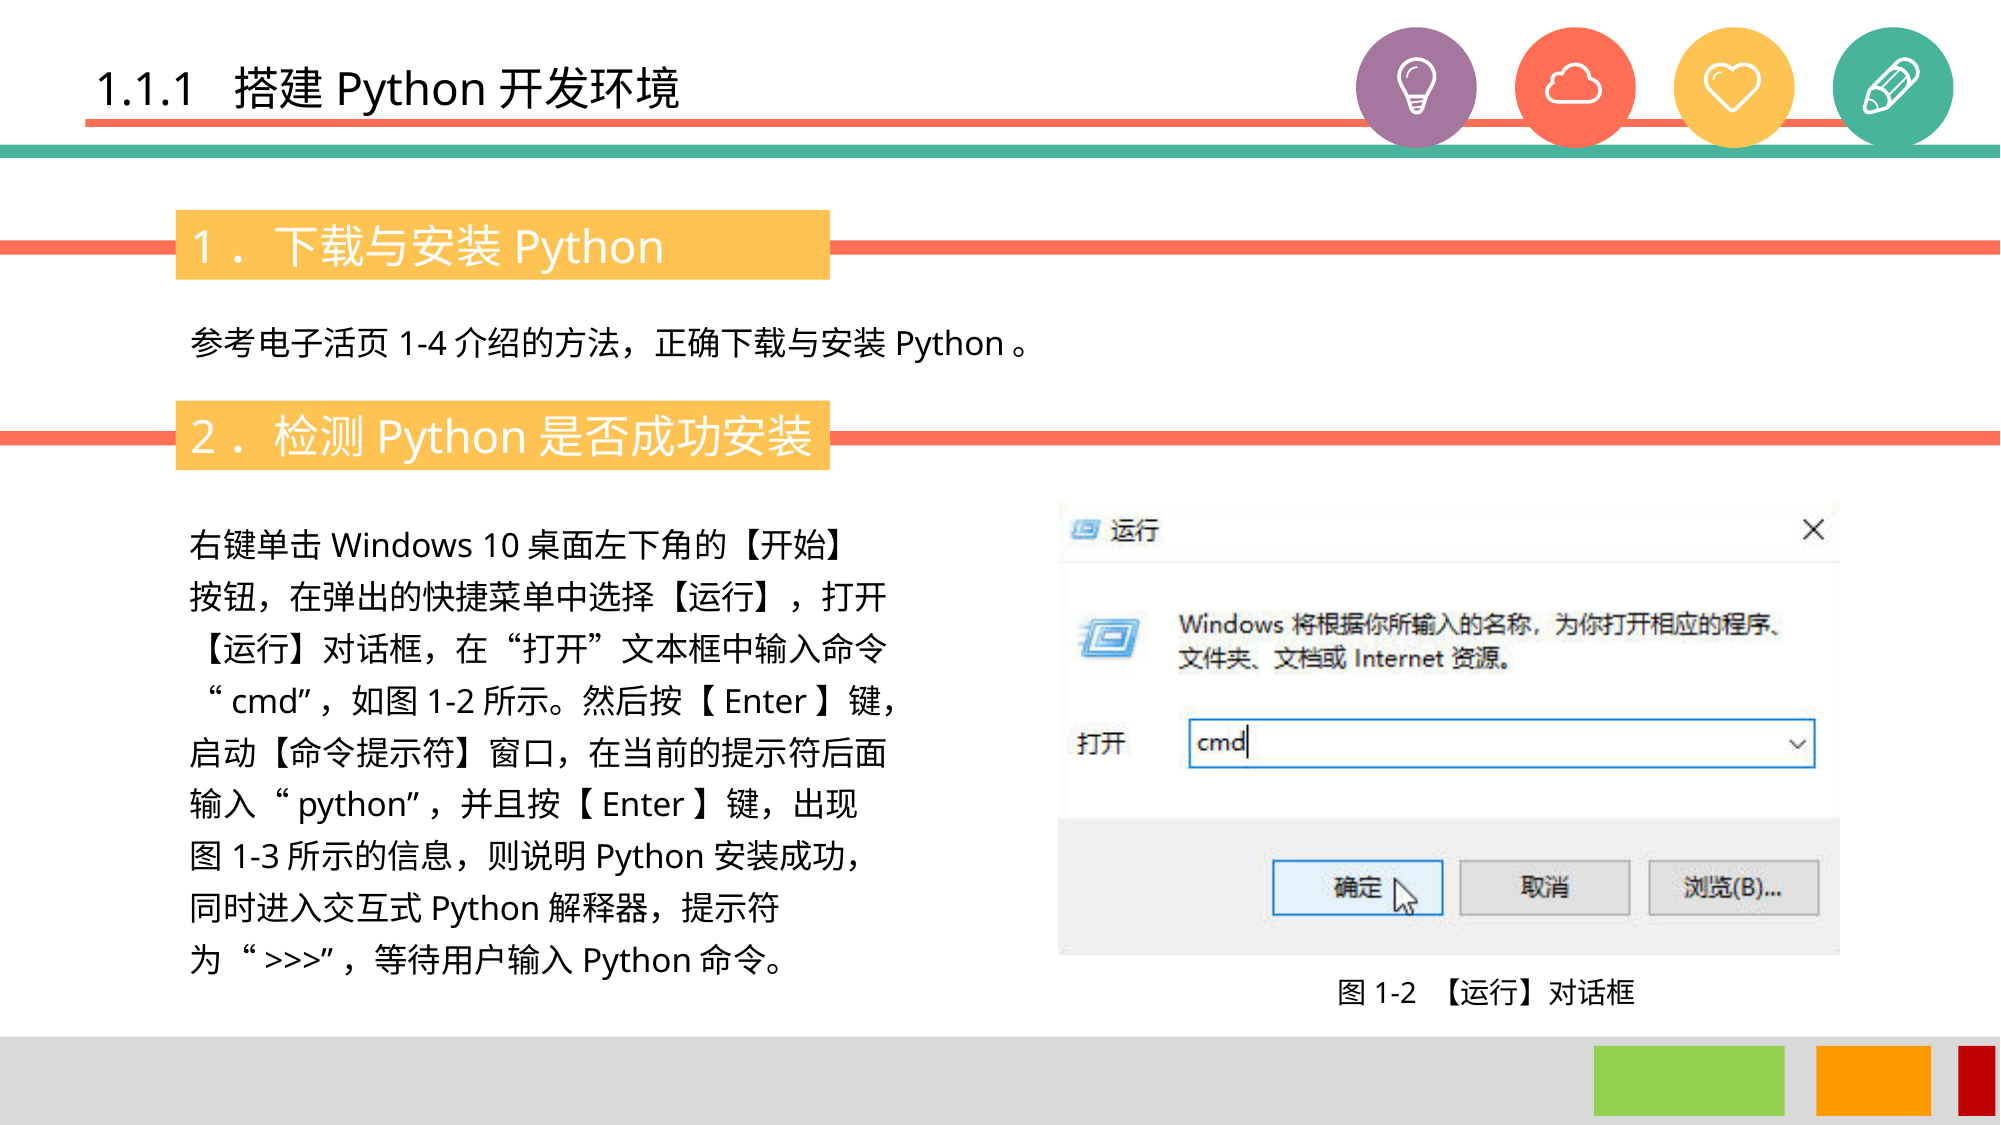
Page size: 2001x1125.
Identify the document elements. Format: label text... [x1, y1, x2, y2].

title 1.1.1 搭建Python开发环境 [79, 54, 1214, 127]
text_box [1594, 1045, 1996, 1116]
text_box [0, 430, 175, 446]
text_box 2．检测Python是否成功安装 [175, 400, 831, 471]
text_box 1．下载与安装Python [175, 209, 831, 280]
picture [1058, 503, 1840, 955]
text_box 图1-2 【运行】对话框 [1322, 966, 1651, 1017]
text_box 右键单击Windows 10桌面左下角的【开始】按钮，在弹出的快捷菜单中选择【运行】，打开【运行】对话框，在“打开”文本框中输入命令“cmd”，如图1-2所示。然后按【Enter】键，启动【命令提示符】窗口，在当前的提示符后面输入“python”，并且按【Enter】键，出现图1-3所示的信息，则说明Python安装成功，同时进入交互式Python解释器，提示符为“>>>”，等待用户输入Python命令。 [175, 505, 907, 987]
text_box [0, 1036, 2000, 1125]
text_box 参考电子活页1-4介绍的方法，正确下载与安装Python。 [175, 302, 1638, 370]
text_box [831, 430, 2000, 446]
text_box [831, 239, 2000, 256]
text_box [0, 239, 175, 256]
